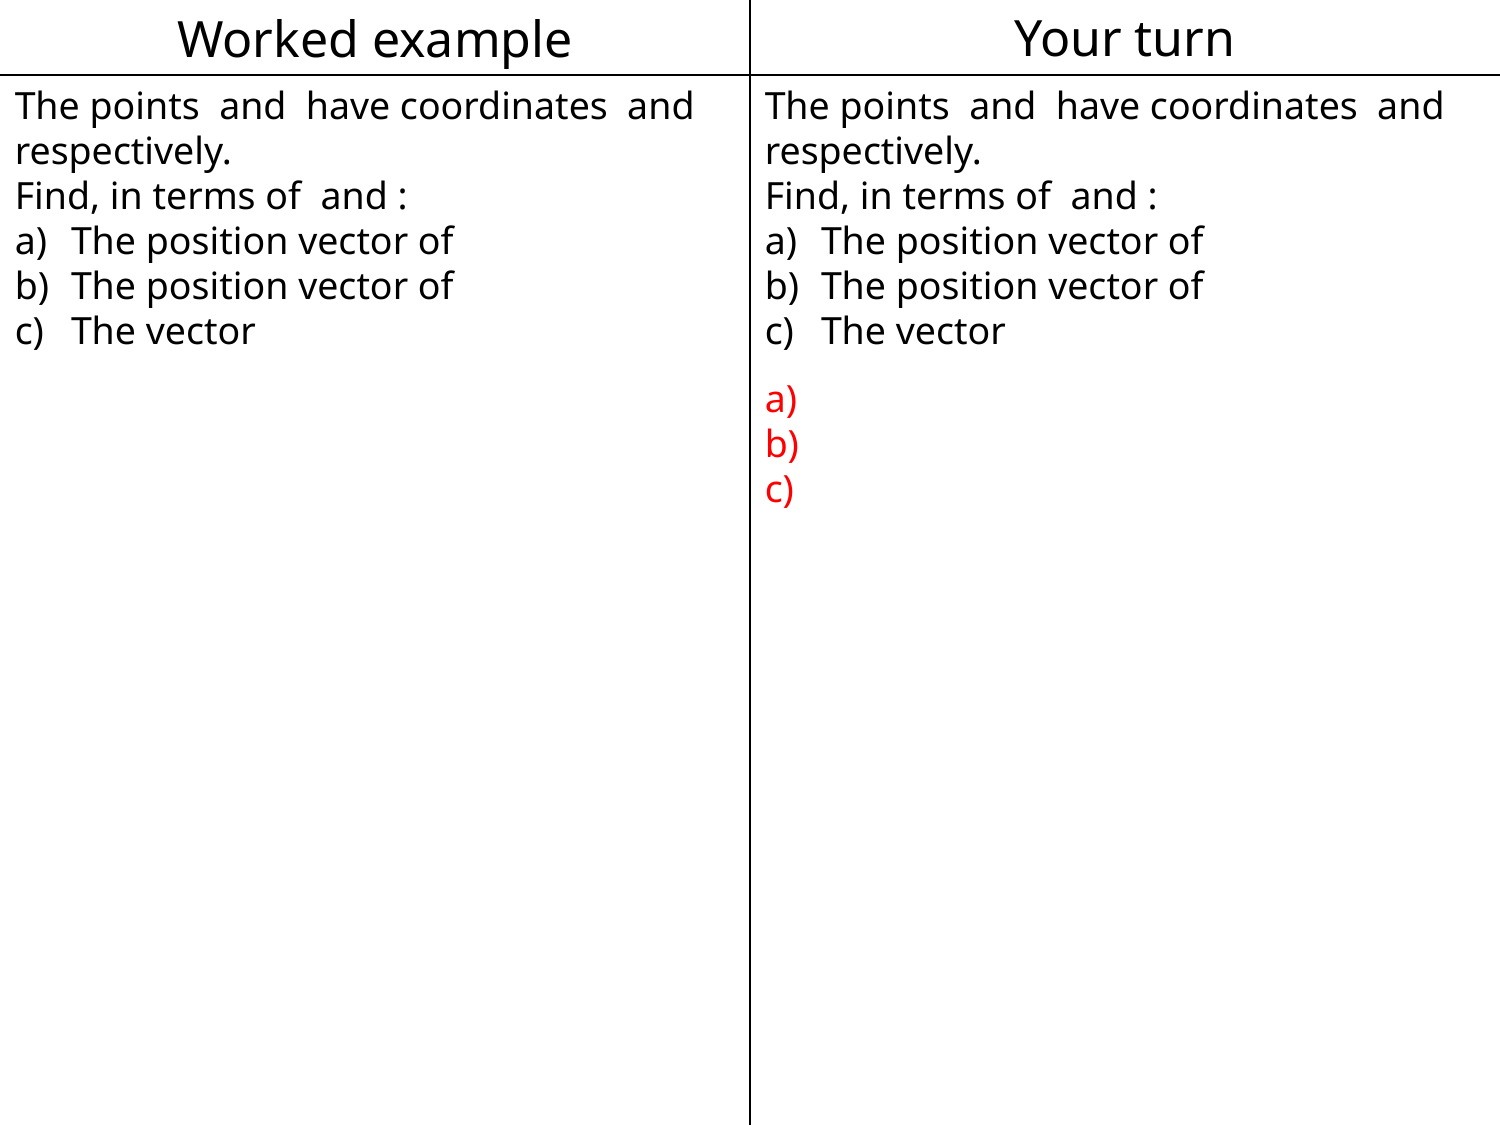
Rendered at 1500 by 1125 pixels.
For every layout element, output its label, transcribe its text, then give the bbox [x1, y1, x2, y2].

text_box Worked example [0, 0, 749, 74]
text_box Your turn [751, 0, 1500, 74]
